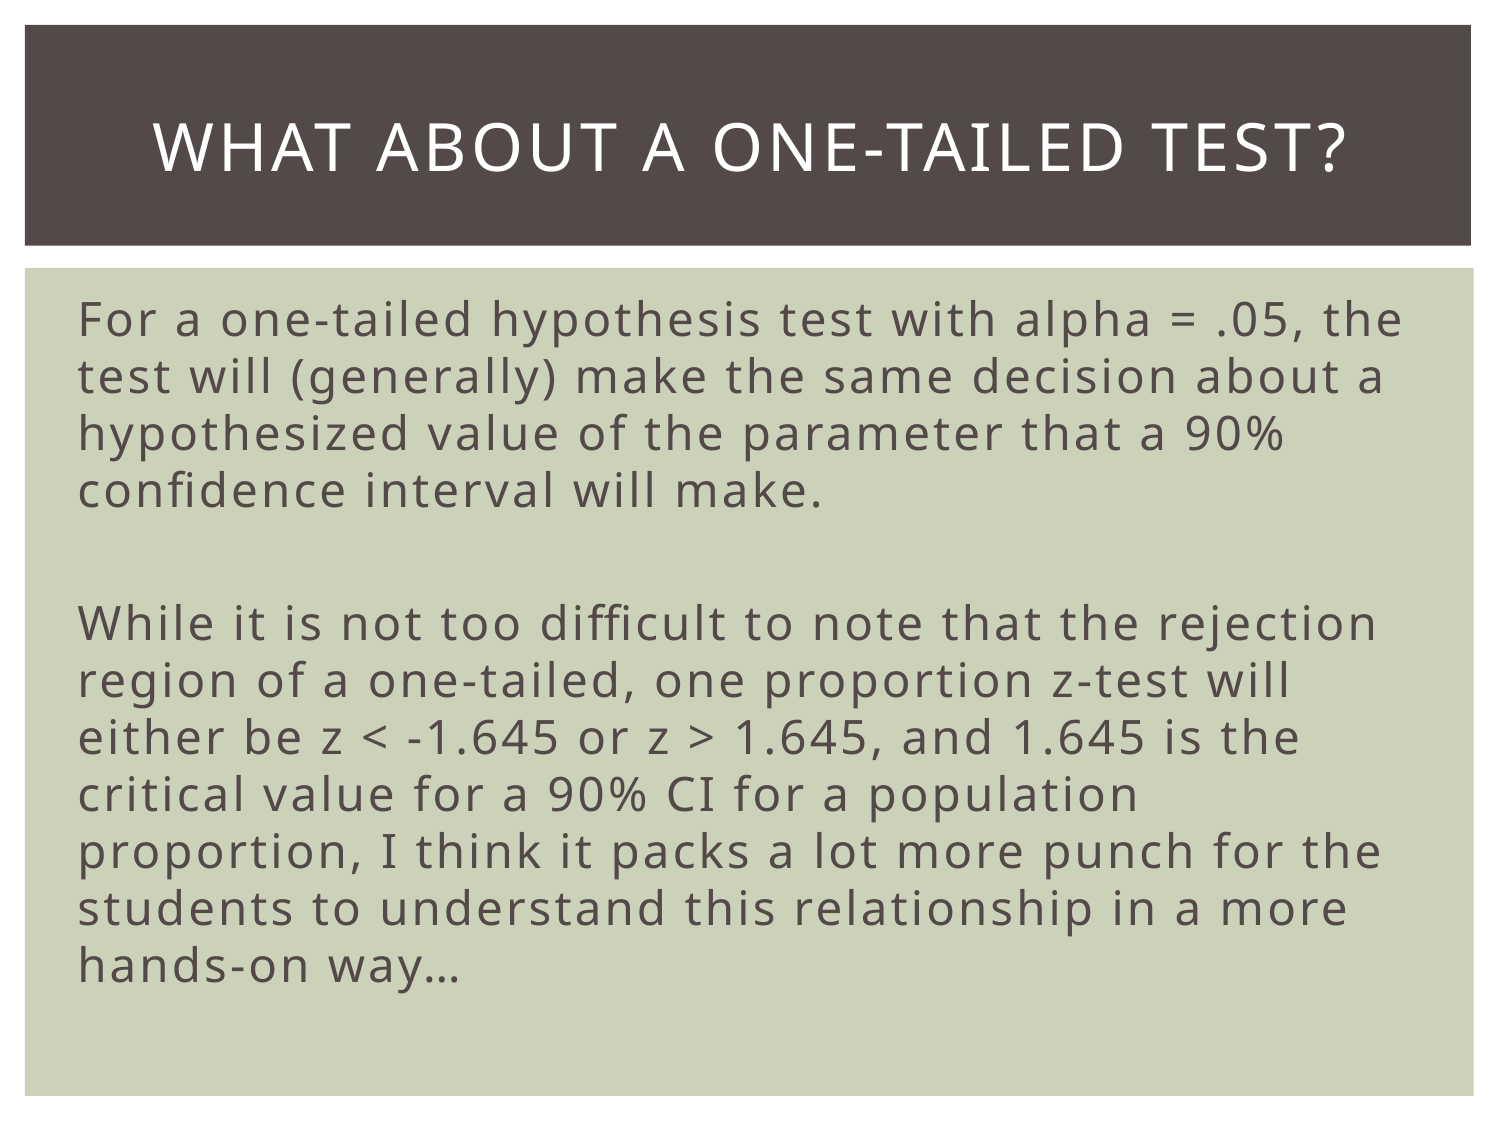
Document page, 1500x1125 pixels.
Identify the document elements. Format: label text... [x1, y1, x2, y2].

title What about a one-tailed test? [62, 58, 1438, 232]
list For a one-tailed hypothesis test with alpha = .05, the test will (generally) make the same decision about a hypothesized value of the parameter that a 90% confidence interval will make. While it is not too difficult to note that the rejection region of a one-tailed, one proportion z-test will either be z < -1.645 or z > 1.645, and 1.645 is the critical value for a 90% CI for a population proportion, I think it packs a lot more punch for the students to understand this relationship in a more hands-on way… [62, 281, 1442, 1005]
